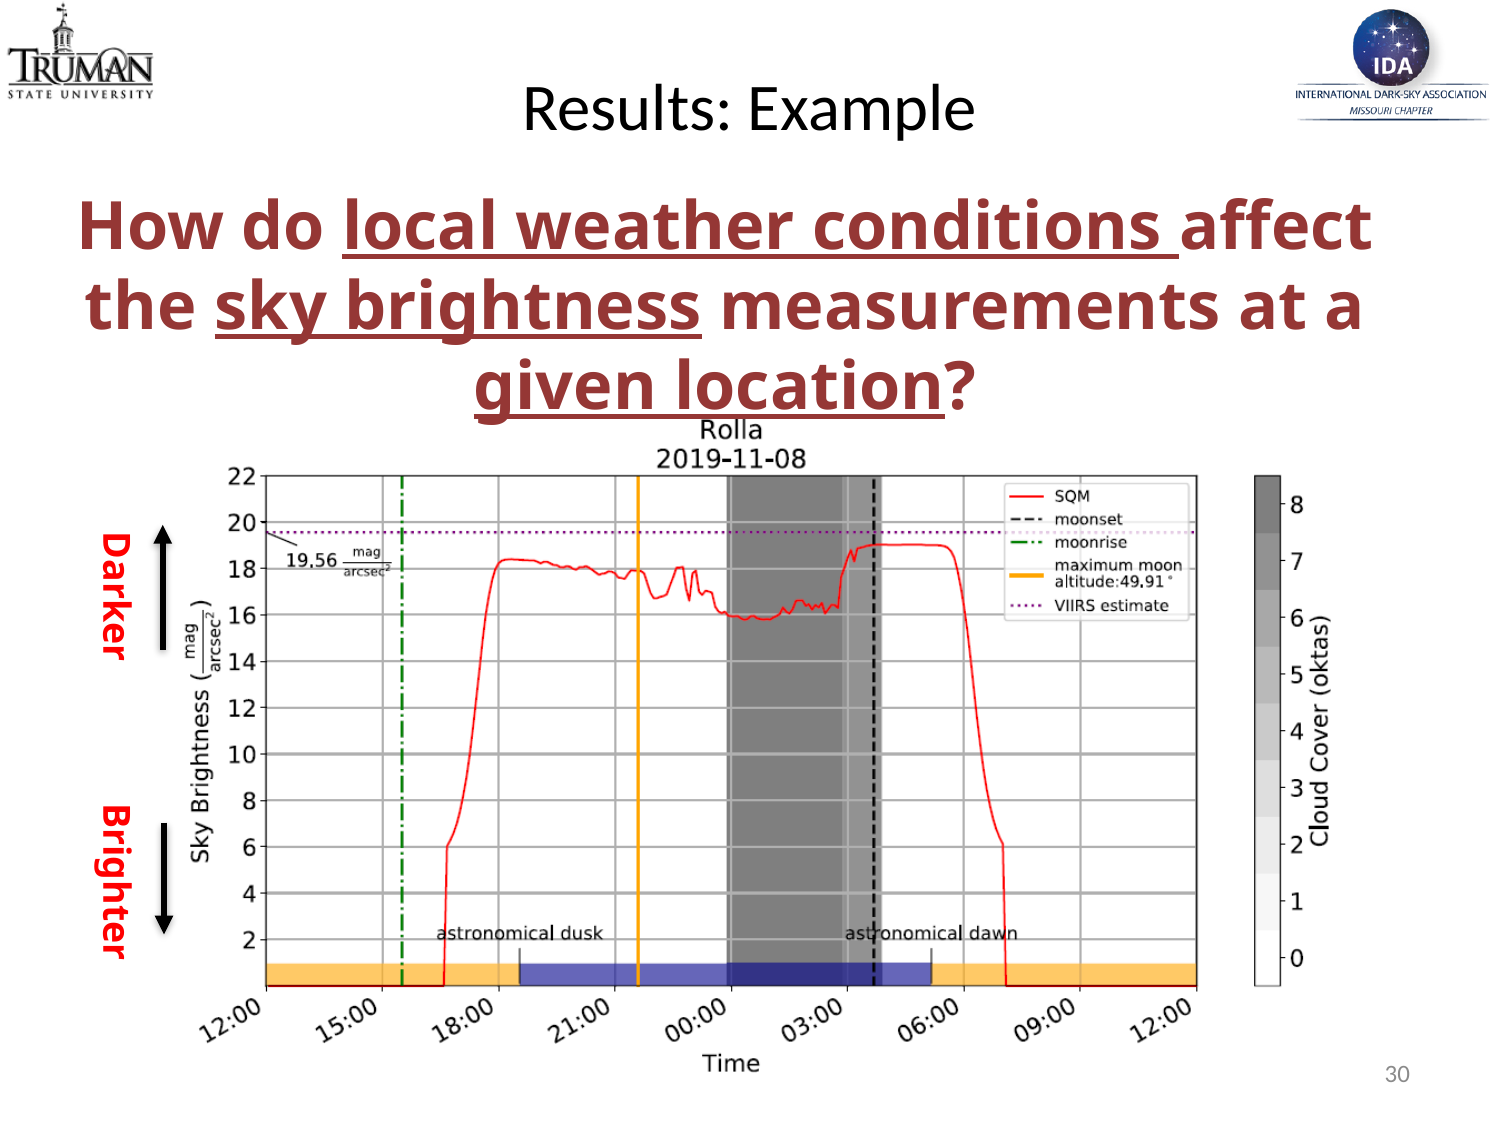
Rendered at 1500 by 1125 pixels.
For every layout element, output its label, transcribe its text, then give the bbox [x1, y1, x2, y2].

title Results: Example [75, 45, 1425, 163]
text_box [87, 402, 1372, 1076]
list How do local weather conditions affect the sky brightness measurements at a given location? [24, 174, 1425, 363]
picture [1, 0, 163, 113]
slide_number 30 [1074, 1042, 1425, 1103]
picture [1285, 0, 1499, 126]
